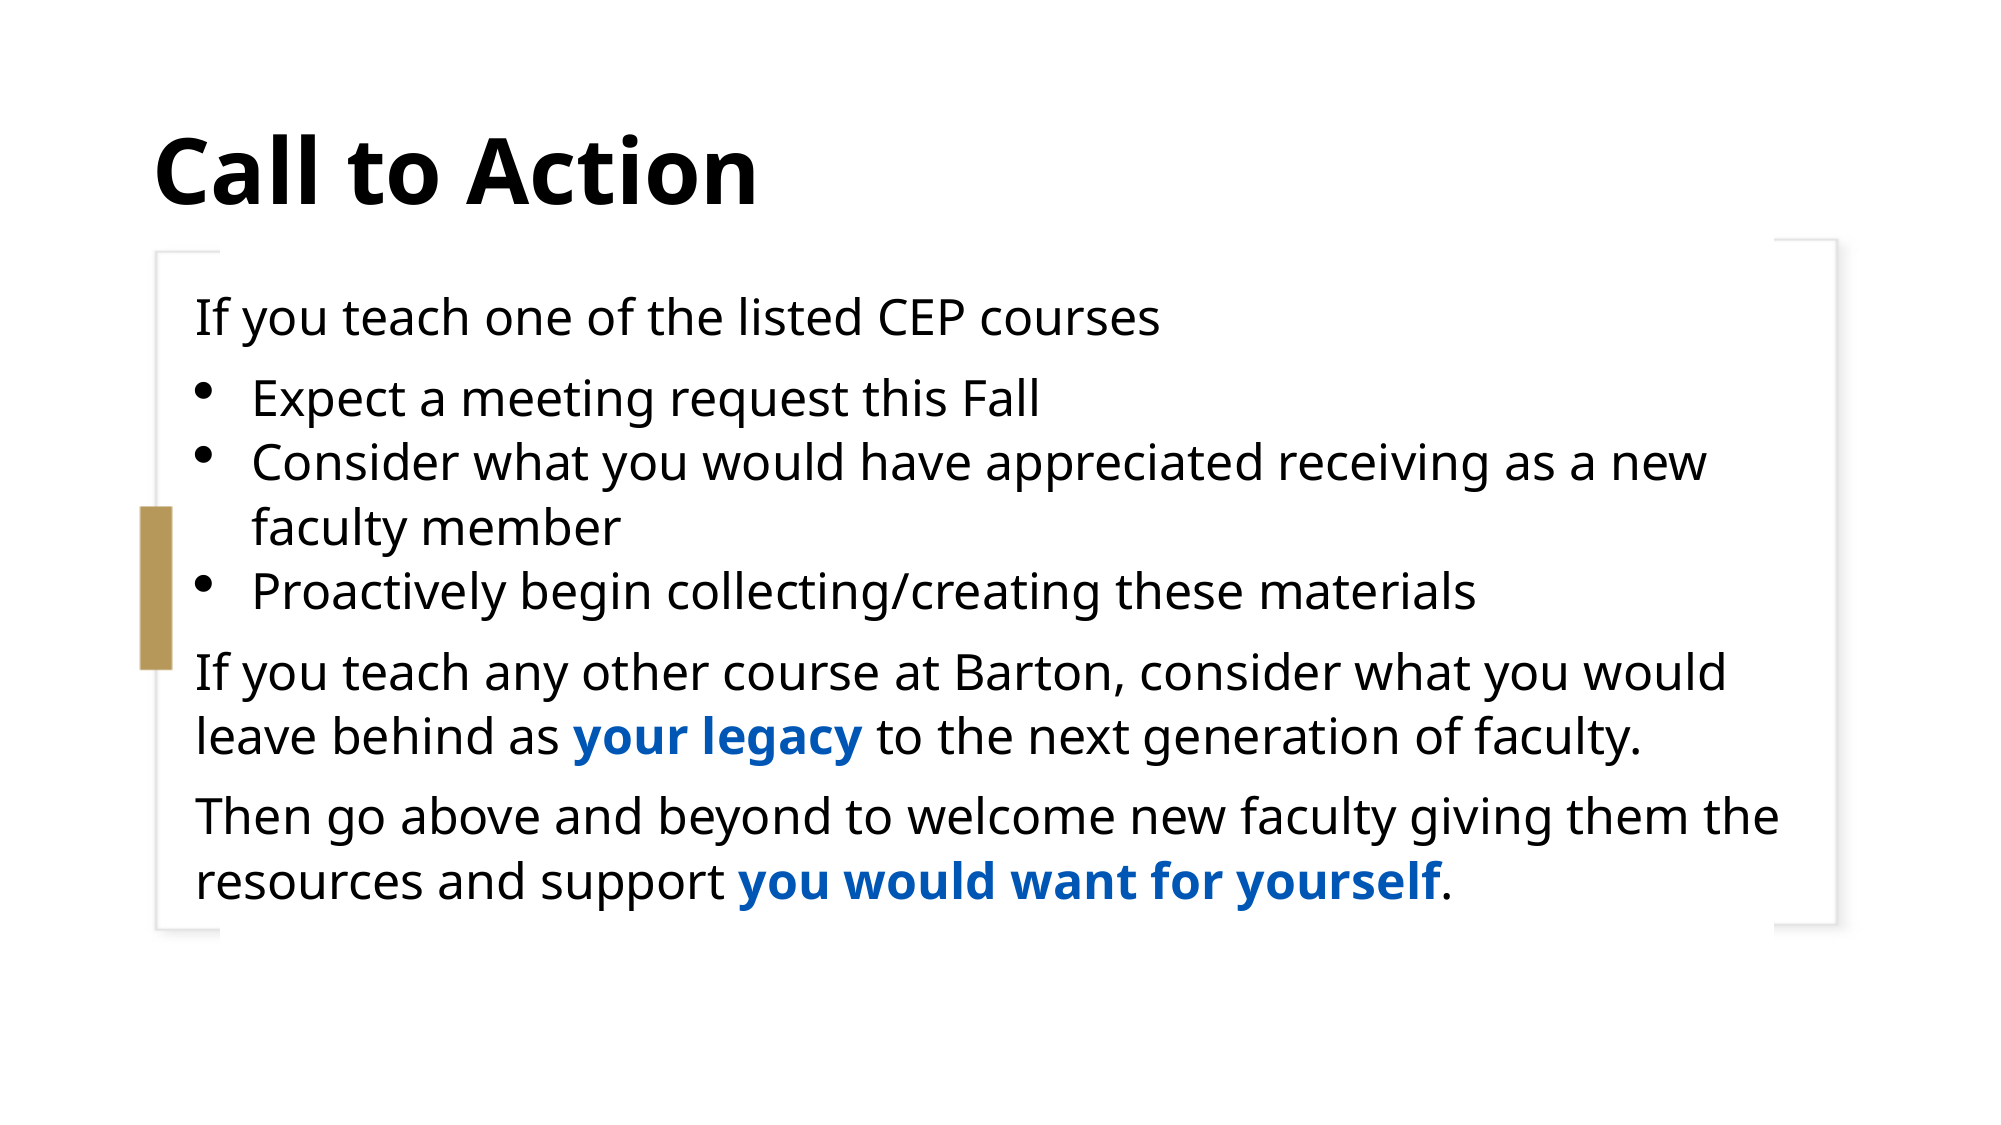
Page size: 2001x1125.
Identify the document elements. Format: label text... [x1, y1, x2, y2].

title Call to Action [137, 105, 1752, 207]
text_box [116, 207, 1884, 1043]
